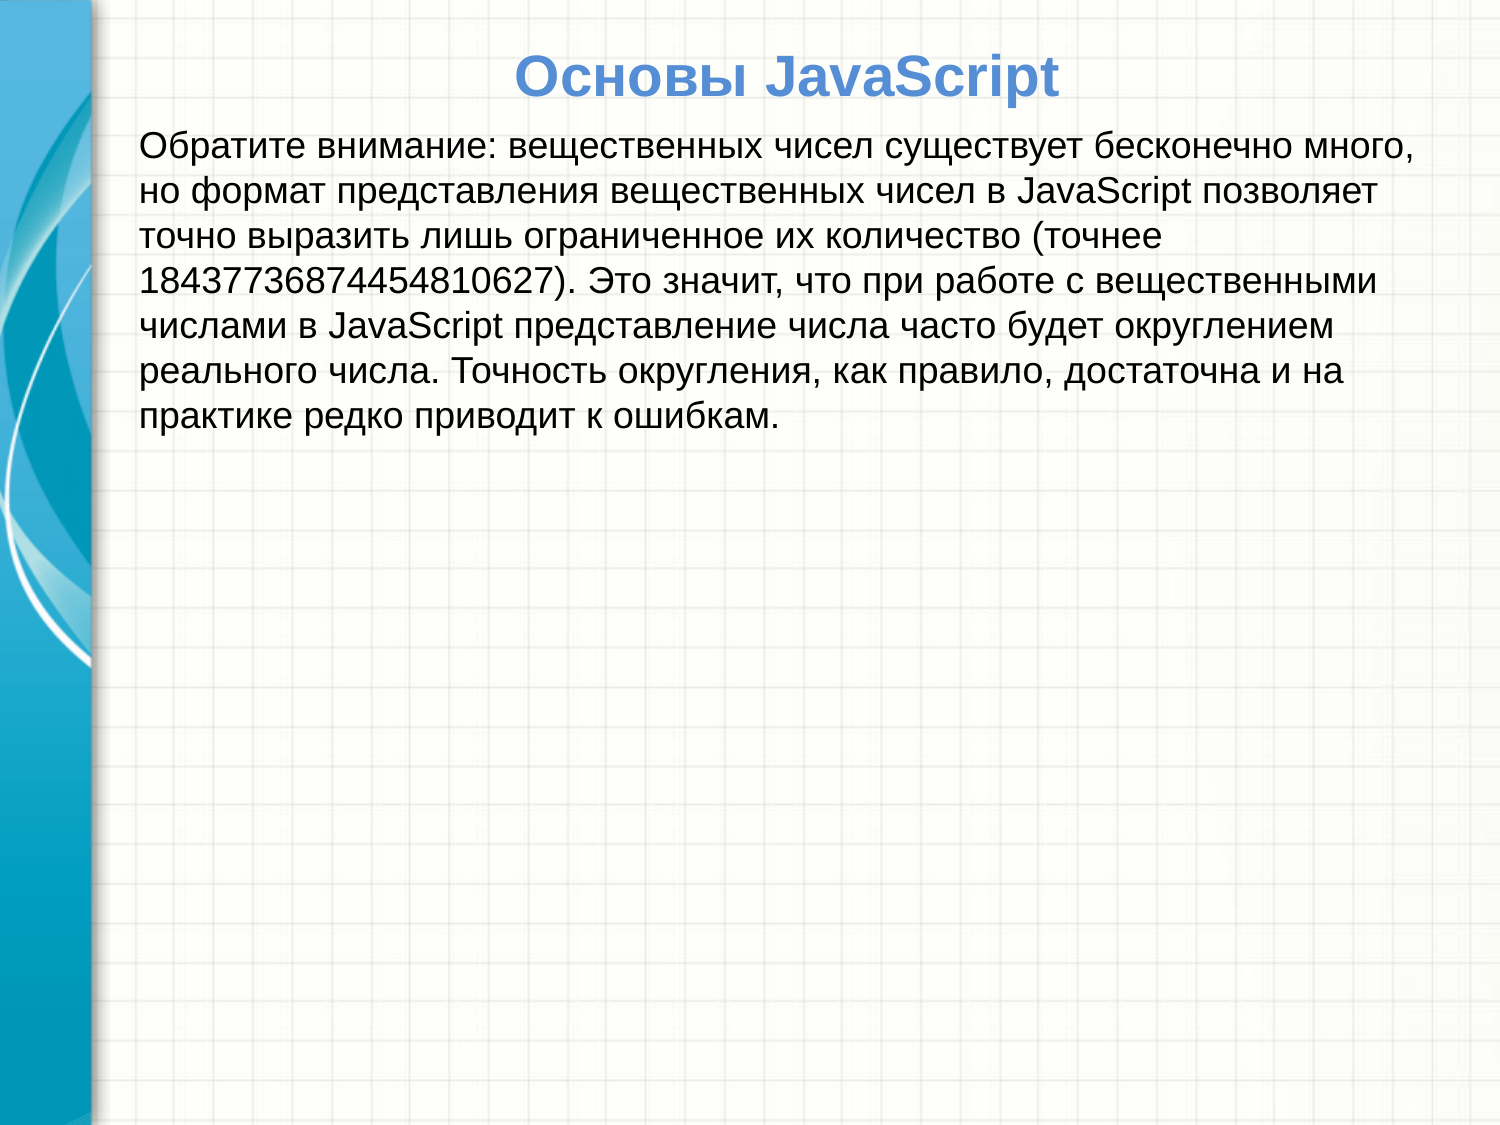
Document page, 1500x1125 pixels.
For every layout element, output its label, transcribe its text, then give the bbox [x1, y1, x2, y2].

title Основы JavaScript [125, 44, 1450, 102]
picture [0, 0, 1500, 1125]
list Обратите внимание: вещественных чисел существует бесконечно много, но формат представления вещественных чисел в JavaScript позволяет точно выразить лишь ограниченное их количество (точнее 18437736874454810627). Это значит, что при работе с вещественными числами в JavaScript представление числа часто будет округлением реального числа. Точность округления, как правило, достаточна и на практике редко приводит к ошибкам. [123, 113, 1471, 1059]
